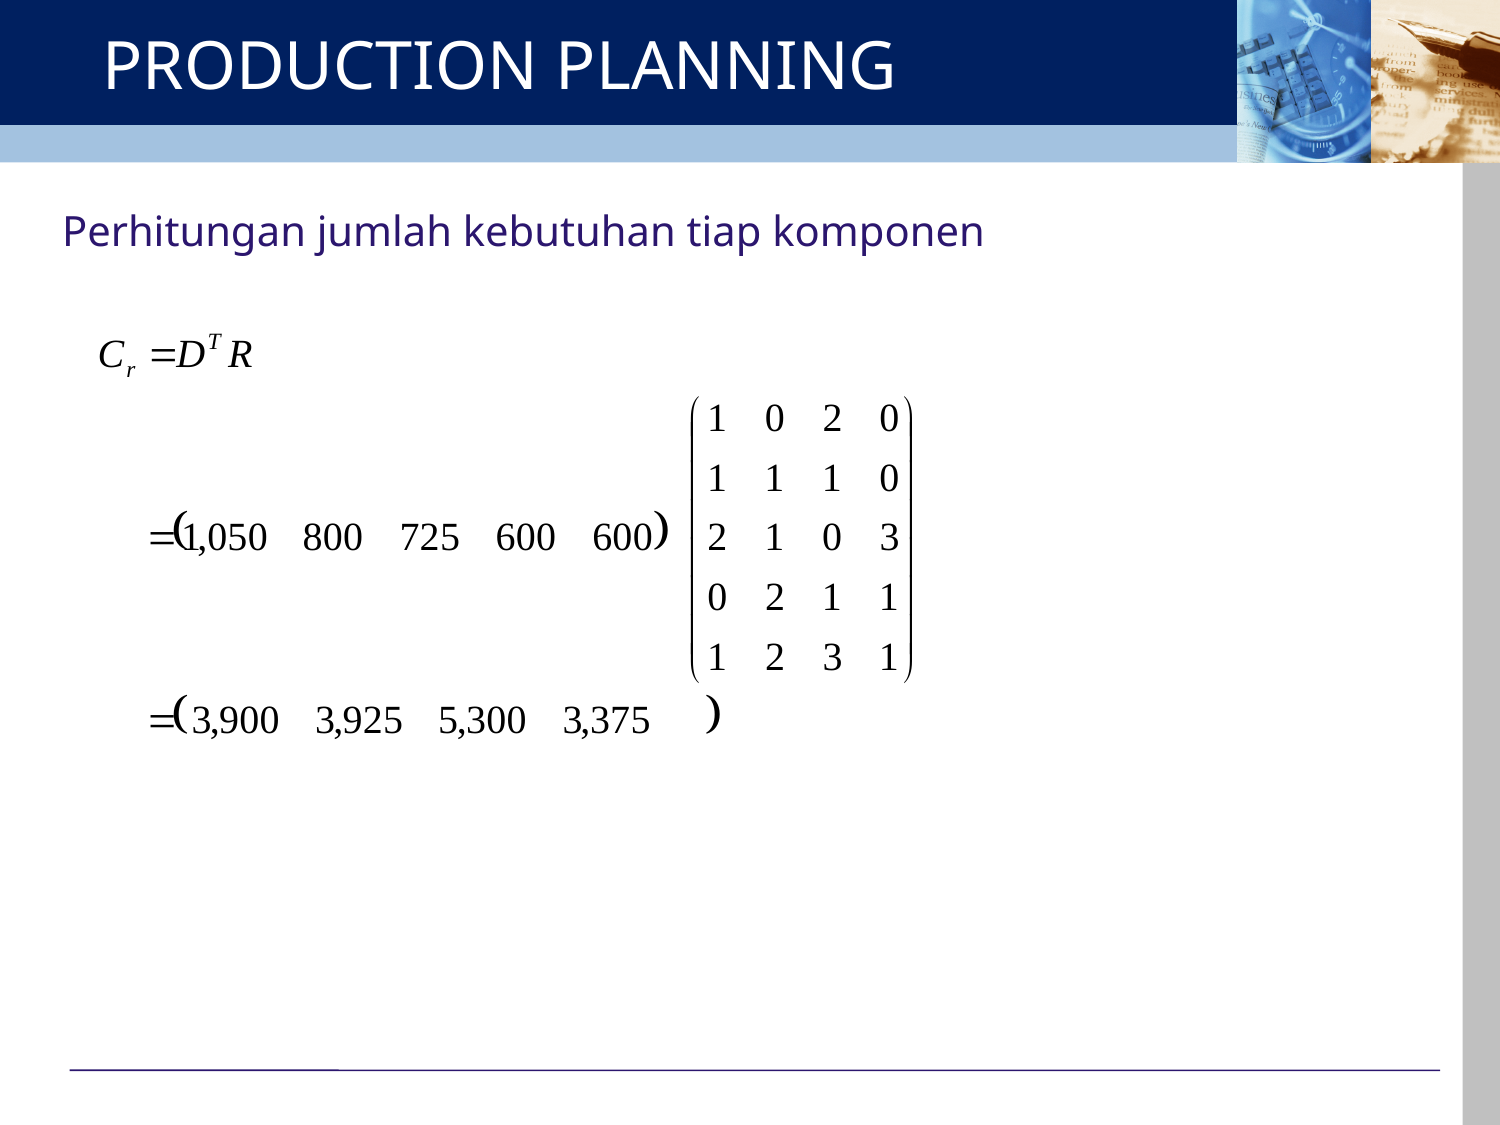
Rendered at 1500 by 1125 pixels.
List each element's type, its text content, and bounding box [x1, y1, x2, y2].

text_box PRODUCTION PLANNING [87, 12, 1438, 113]
text_box Perhitungan jumlah kebutuhan tiap komponen [47, 196, 1000, 262]
picture [1237, 0, 1500, 163]
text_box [92, 323, 926, 751]
